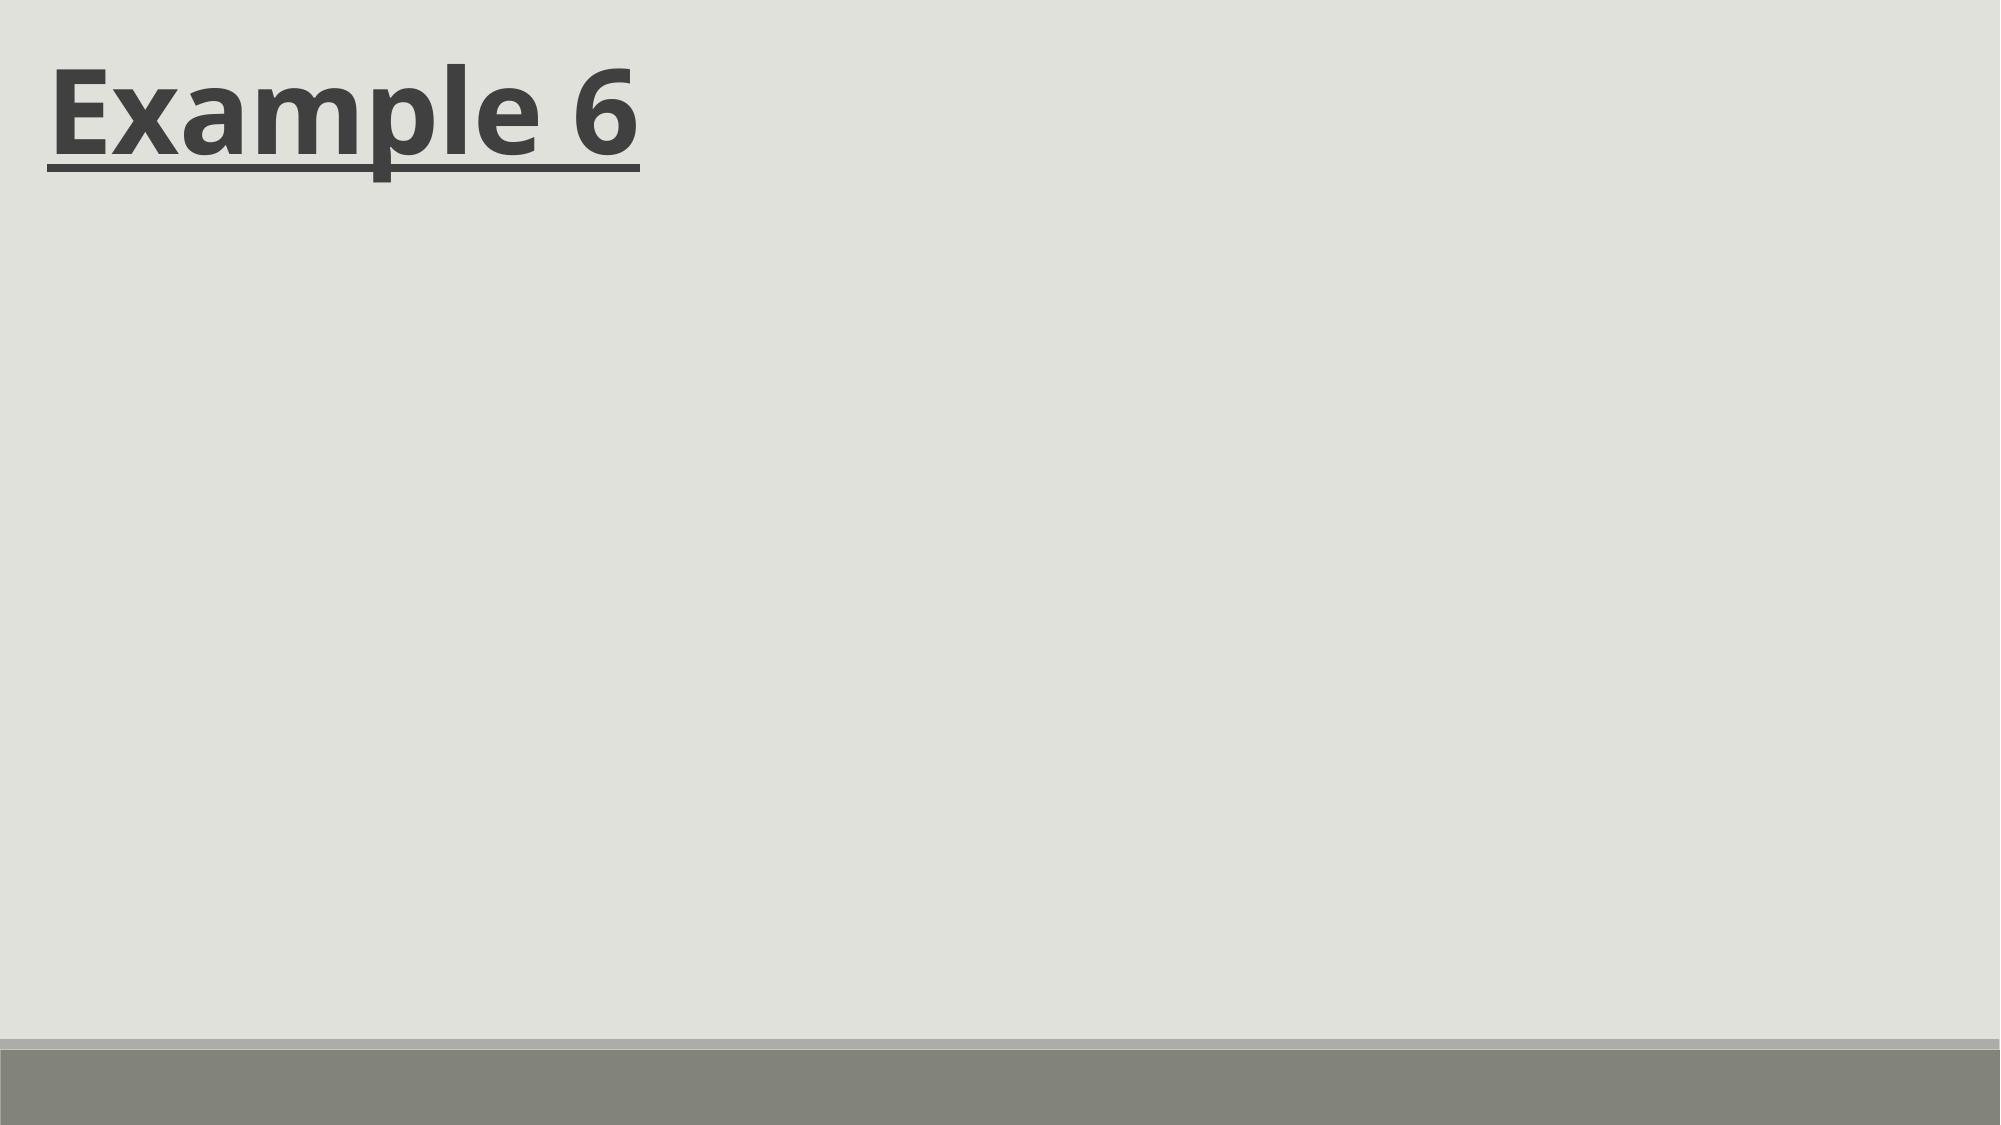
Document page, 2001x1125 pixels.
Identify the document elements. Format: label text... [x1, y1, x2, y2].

title Example 6 [31, 22, 673, 187]
